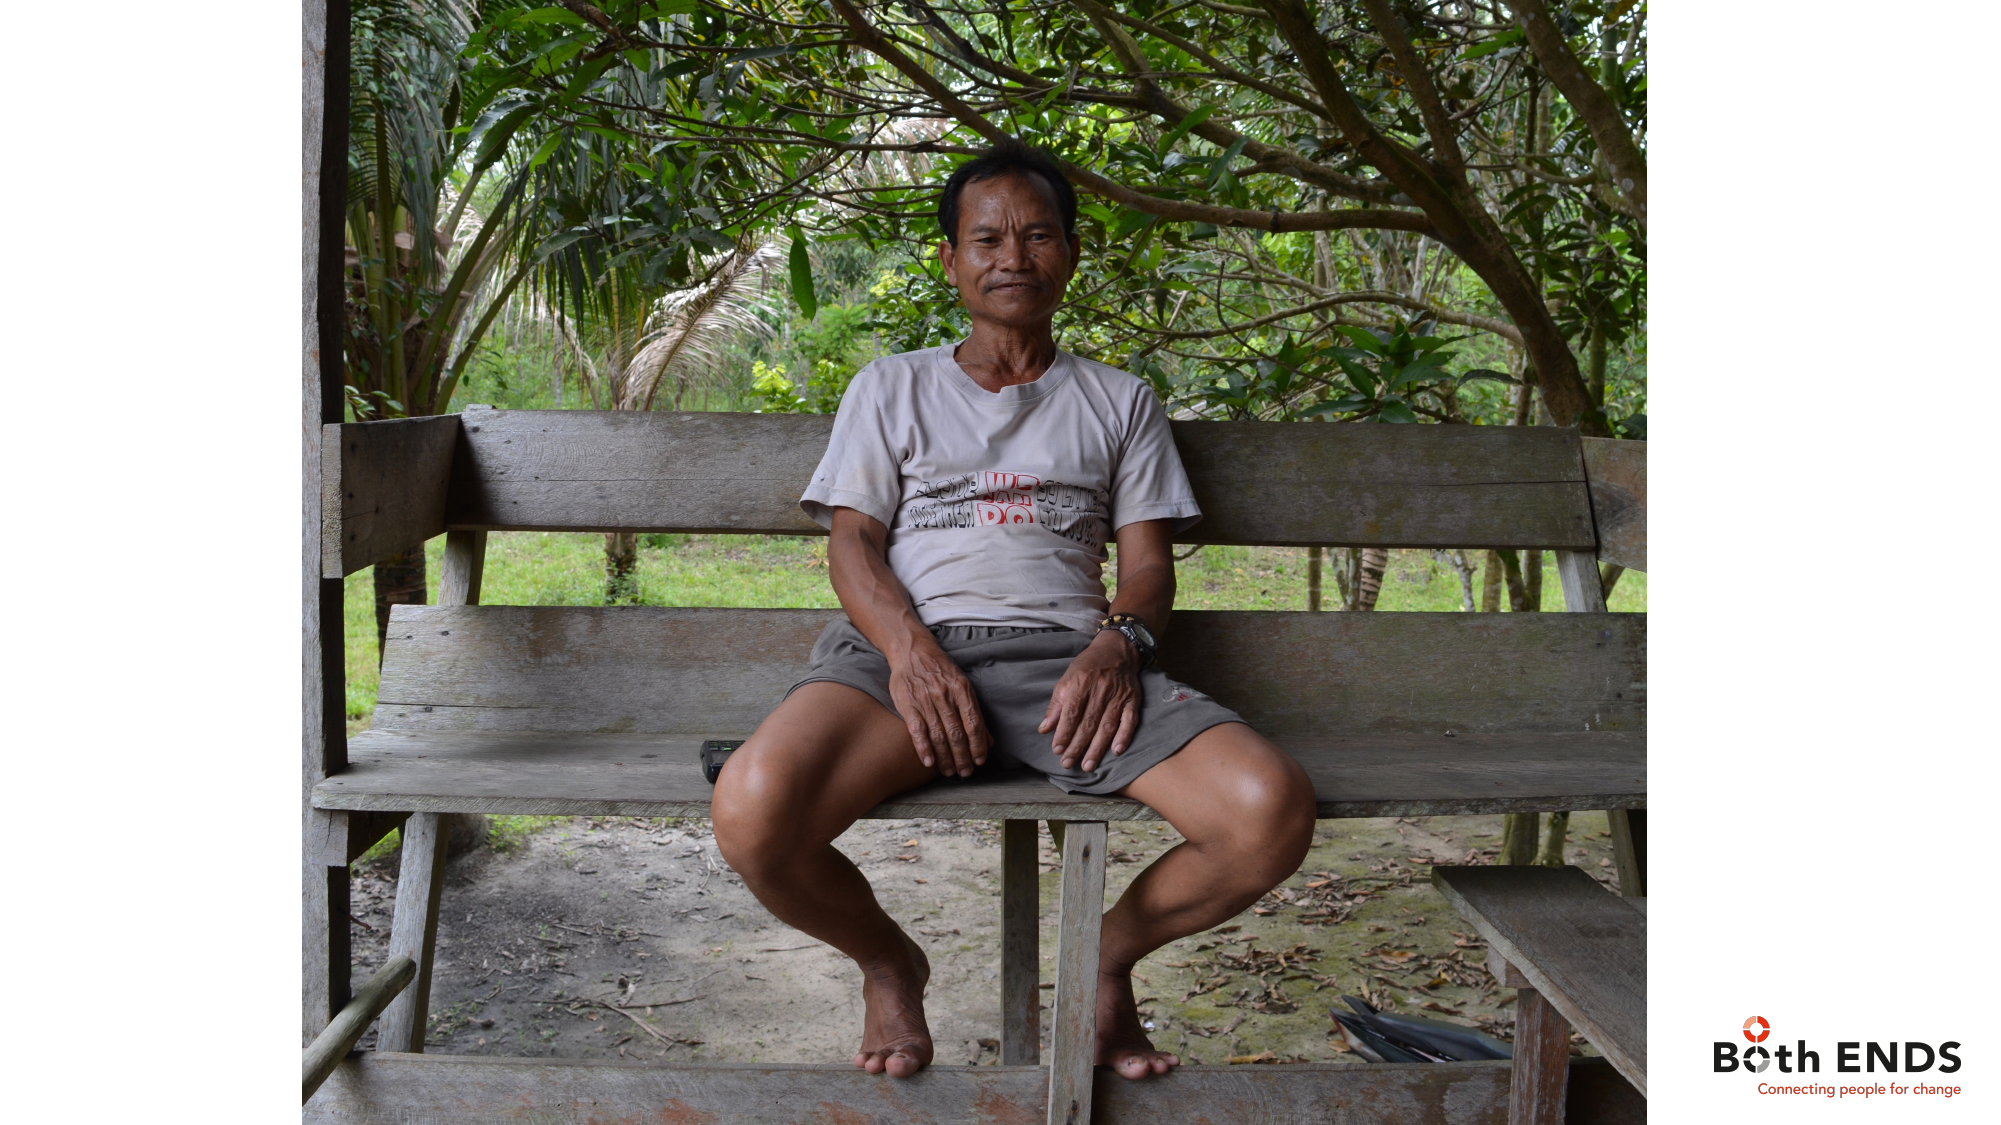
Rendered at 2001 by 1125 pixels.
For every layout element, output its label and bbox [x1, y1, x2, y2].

picture [302, 0, 1647, 1125]
picture [1714, 1016, 1961, 1098]
